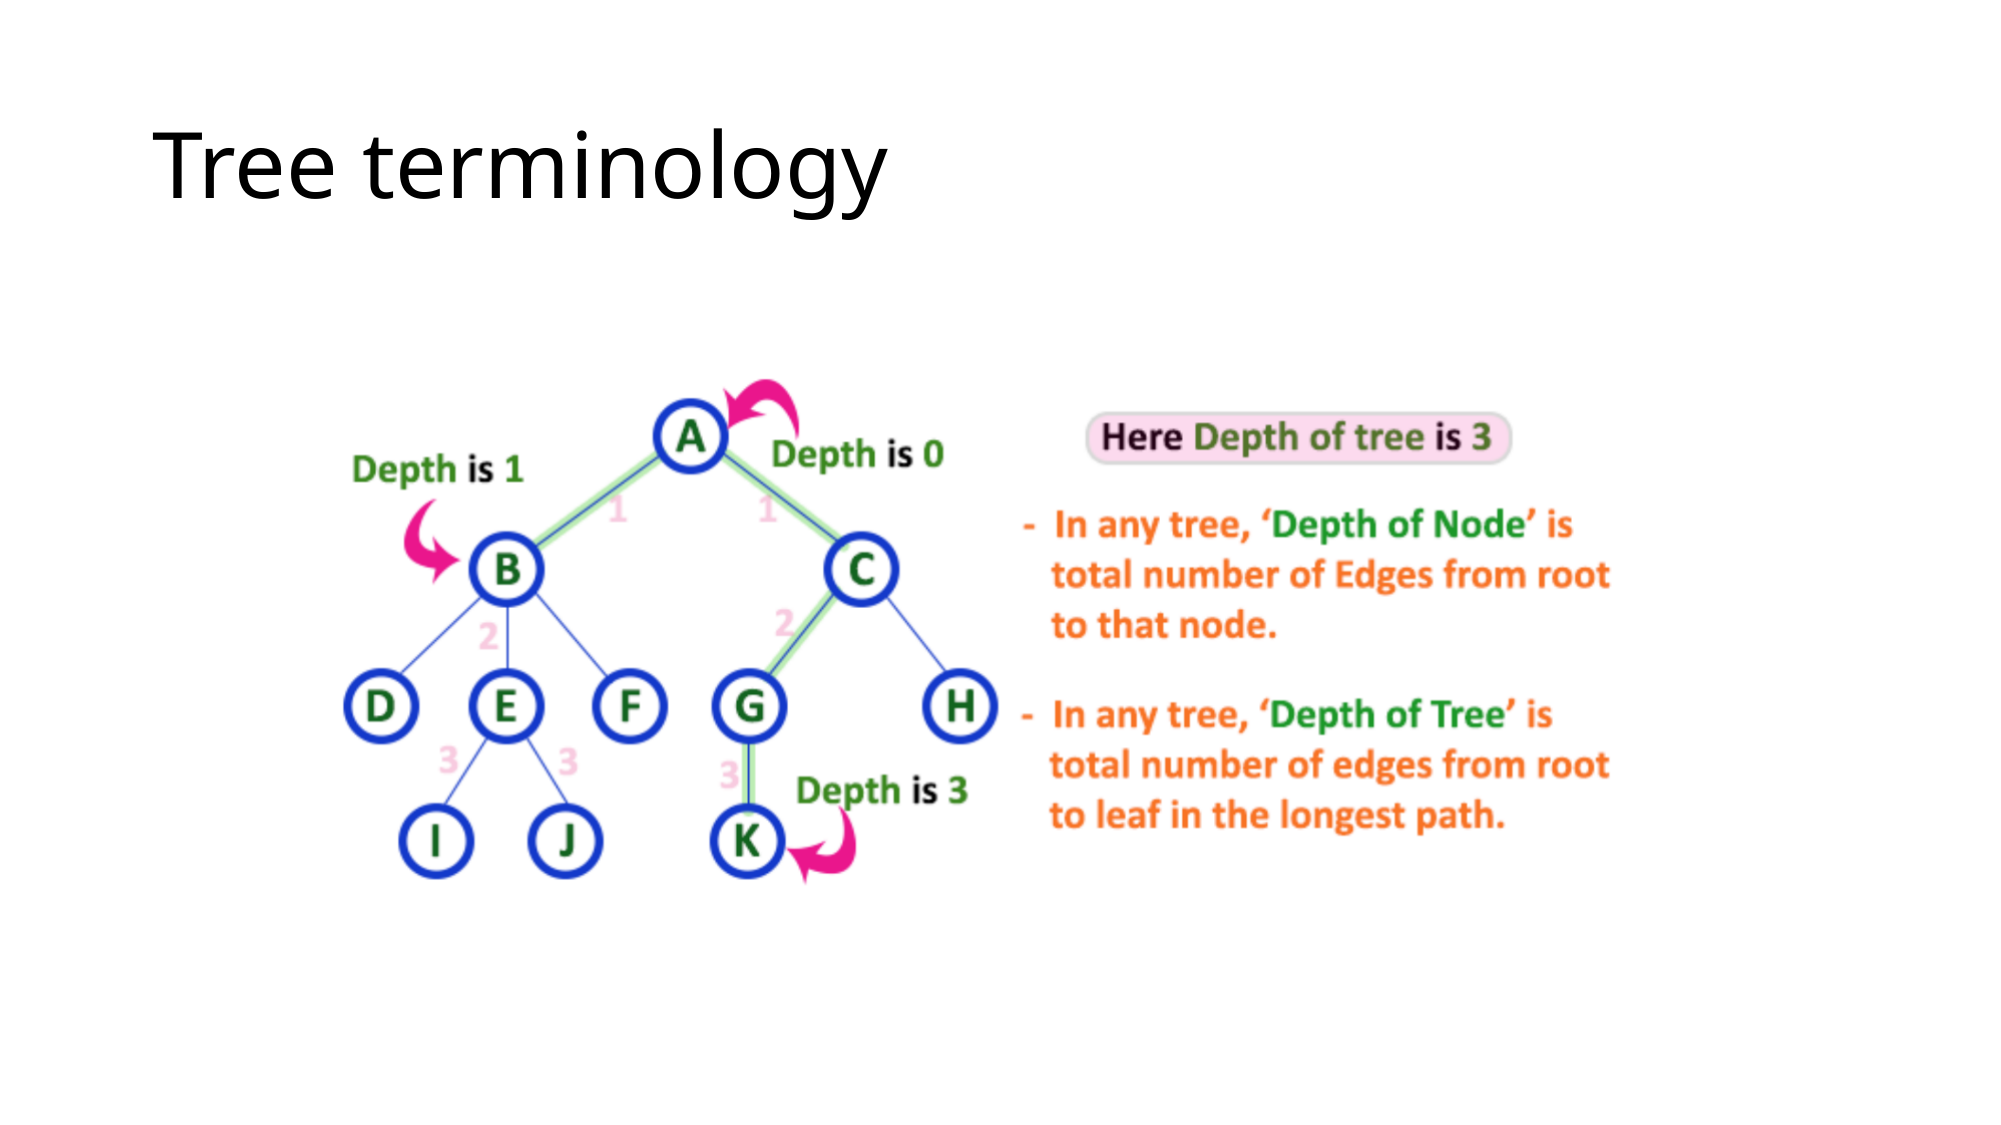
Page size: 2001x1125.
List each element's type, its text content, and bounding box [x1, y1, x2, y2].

picture [318, 367, 1625, 891]
title Tree terminology [137, 59, 1863, 278]
